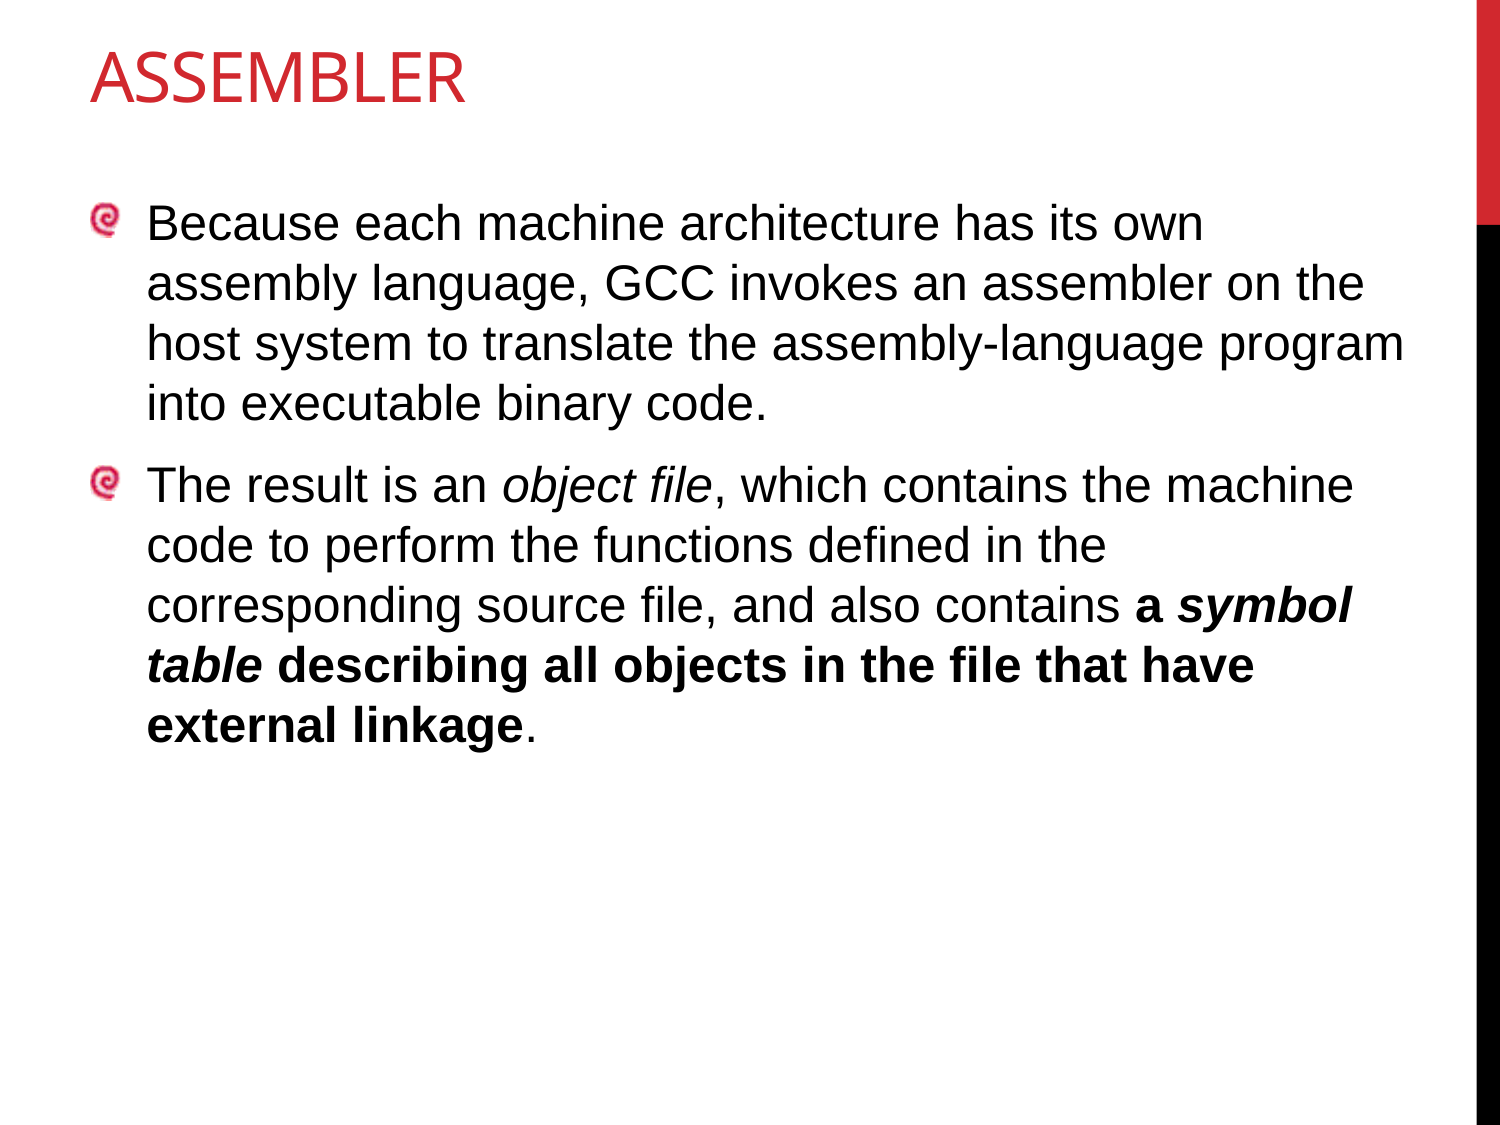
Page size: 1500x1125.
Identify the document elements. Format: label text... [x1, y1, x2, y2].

list Because each machine architecture has its own assembly language, GCC invokes an assembler on the host system to translate the assembly-language program into executable binary code. The result is an object file, which contains the machine code to perform the functions defined in the corresponding source file, and also contains a symbol table describing all objects in the file that have external linkage. [75, 182, 1428, 1052]
picture [90, 465, 123, 501]
picture [90, 202, 123, 238]
title assembler [75, 25, 1428, 124]
